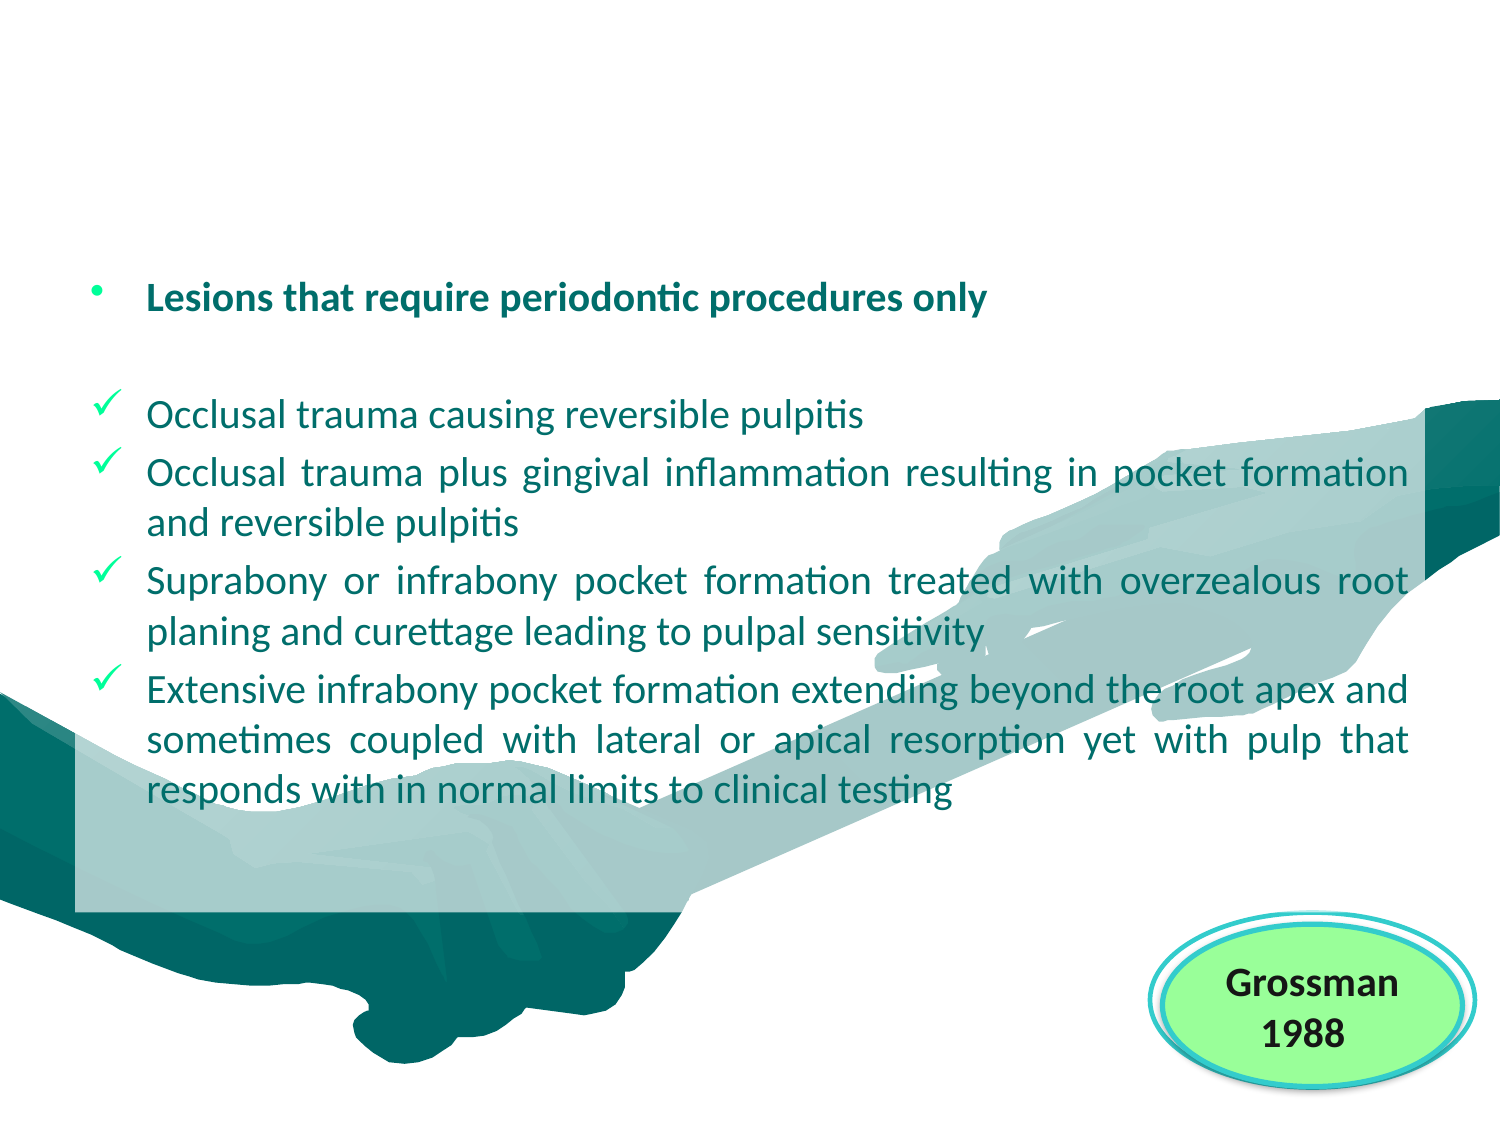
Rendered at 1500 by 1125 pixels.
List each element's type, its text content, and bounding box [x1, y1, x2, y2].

text_box [1149, 913, 1475, 1036]
text_box Grossman 1988 [1162, 924, 1463, 1087]
list Lesions that require periodontic procedures only Occlusal trauma causing reversible pulpitis Occlusal trauma plus gingival inflammation resulting in pocket formation and reversible pulpitis Suprabony or infrabony pocket formation treated with overzealous root planing and curettage leading to pulpal sensitivity Extensive infrabony pocket formation extending beyond the root apex and sometimes coupled with lateral or apical resorption yet with pulp that responds with in normal limits to clinical testing [74, 262, 1426, 913]
